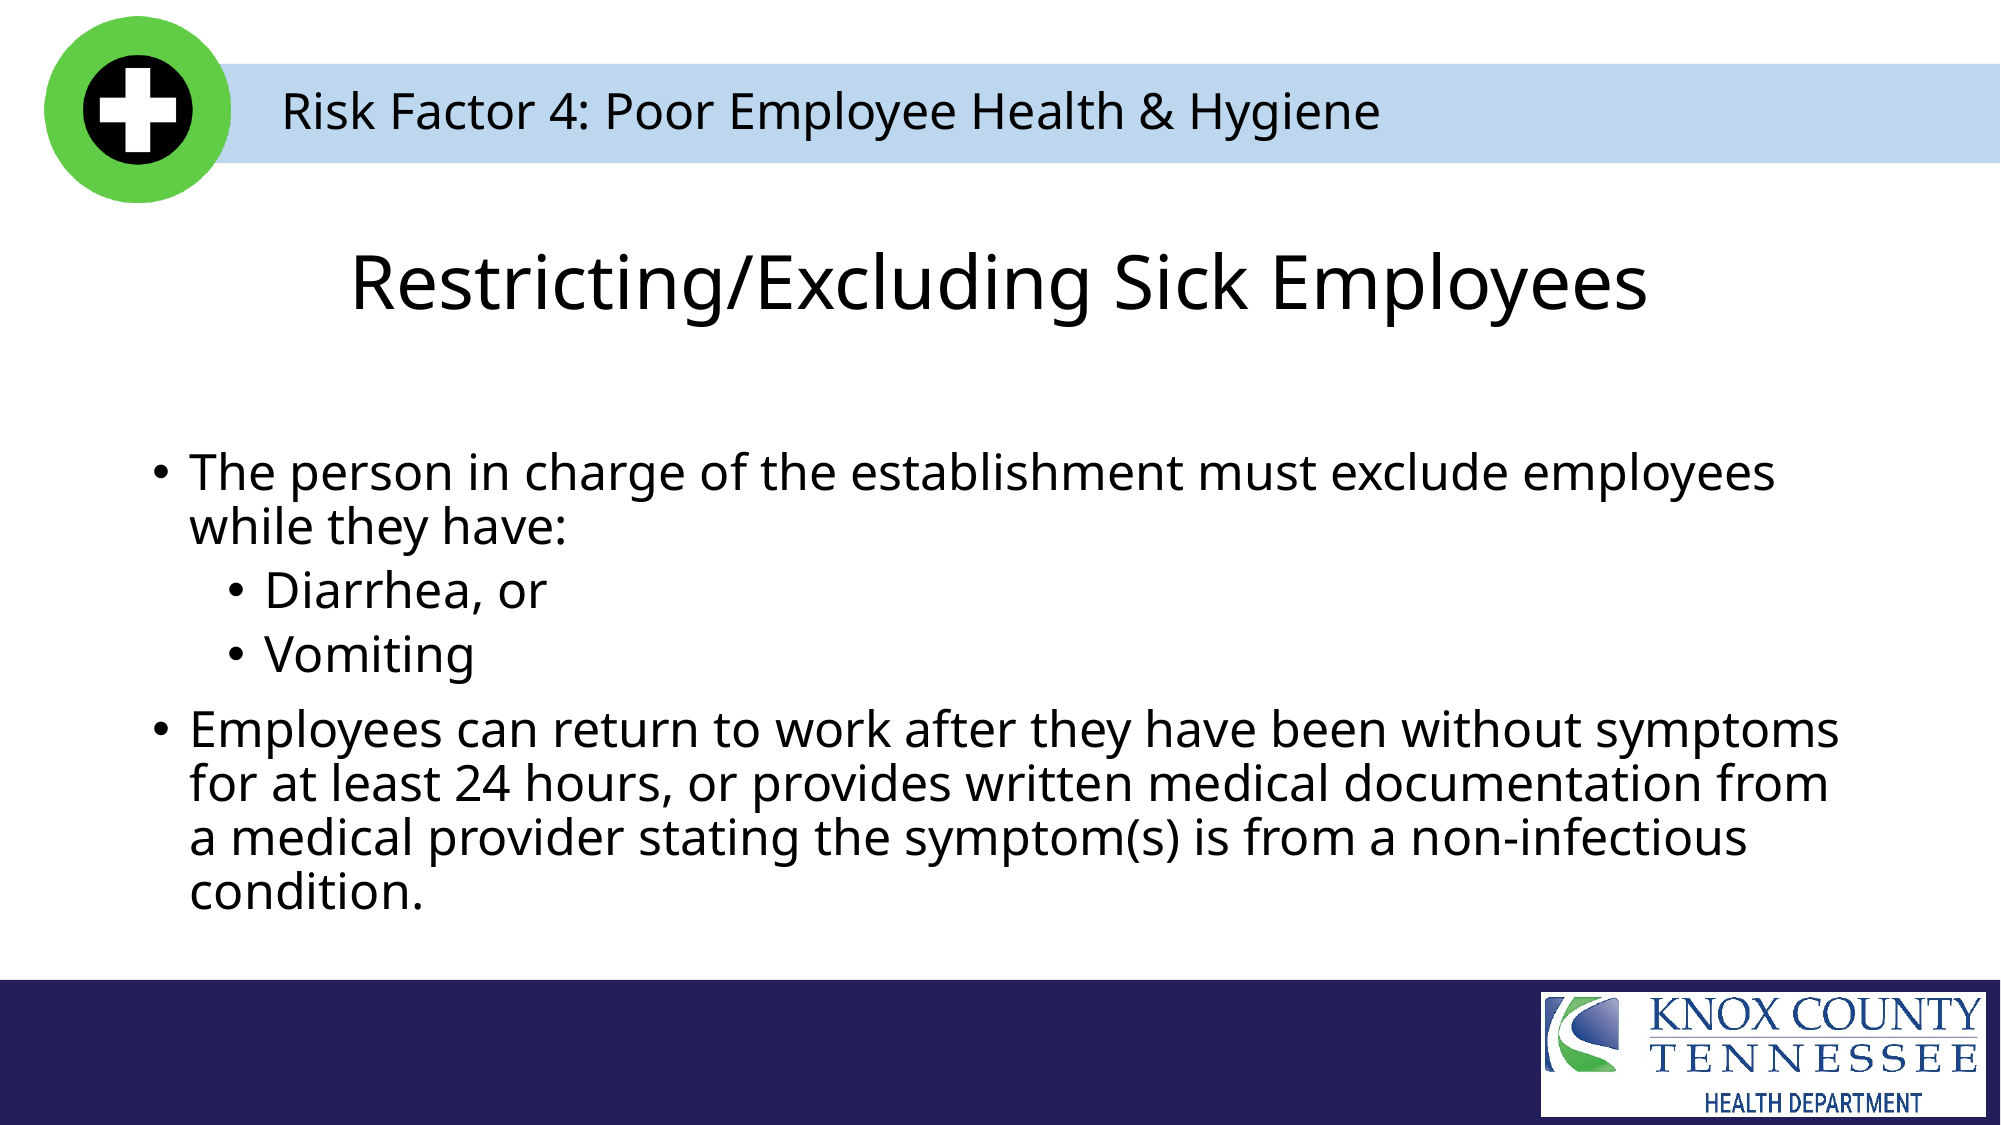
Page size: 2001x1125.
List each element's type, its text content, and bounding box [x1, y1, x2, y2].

list The person in charge of the establishment must exclude employees while they have: Diarrhea, or Vomiting Employees can return to work after they have been without symptoms for at least 24 hours, or provides written medical documentation from a medical provider stating the symptom(s) is from a non-infectious condition. [137, 439, 1863, 942]
title Restricting/Excluding Sick Employees [137, 176, 1863, 395]
text_box Risk Factor 4: Poor Employee Health & Hygiene [231, 63, 2000, 164]
picture [0, 0, 2001, 1125]
